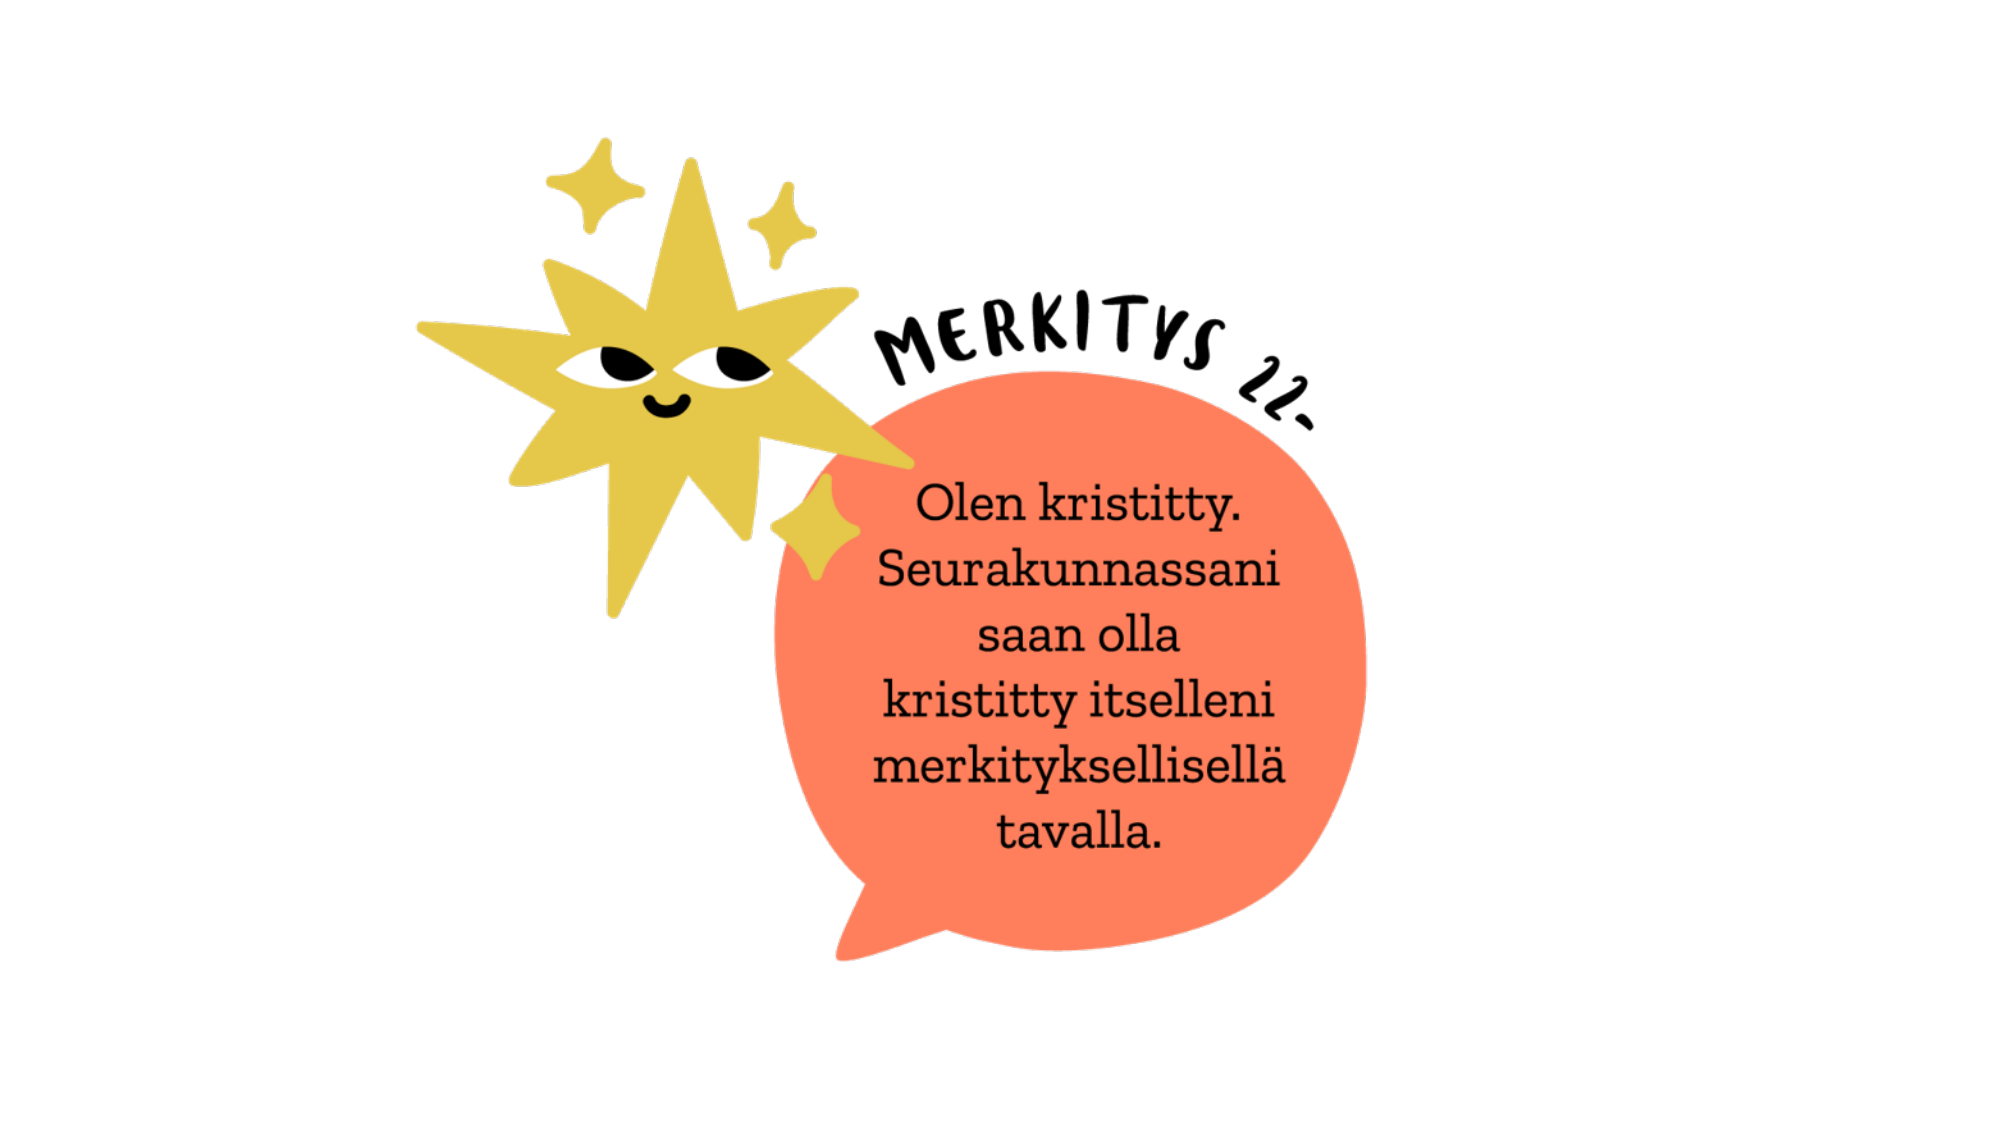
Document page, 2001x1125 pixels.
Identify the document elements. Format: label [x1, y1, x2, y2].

picture [392, 44, 1430, 1081]
